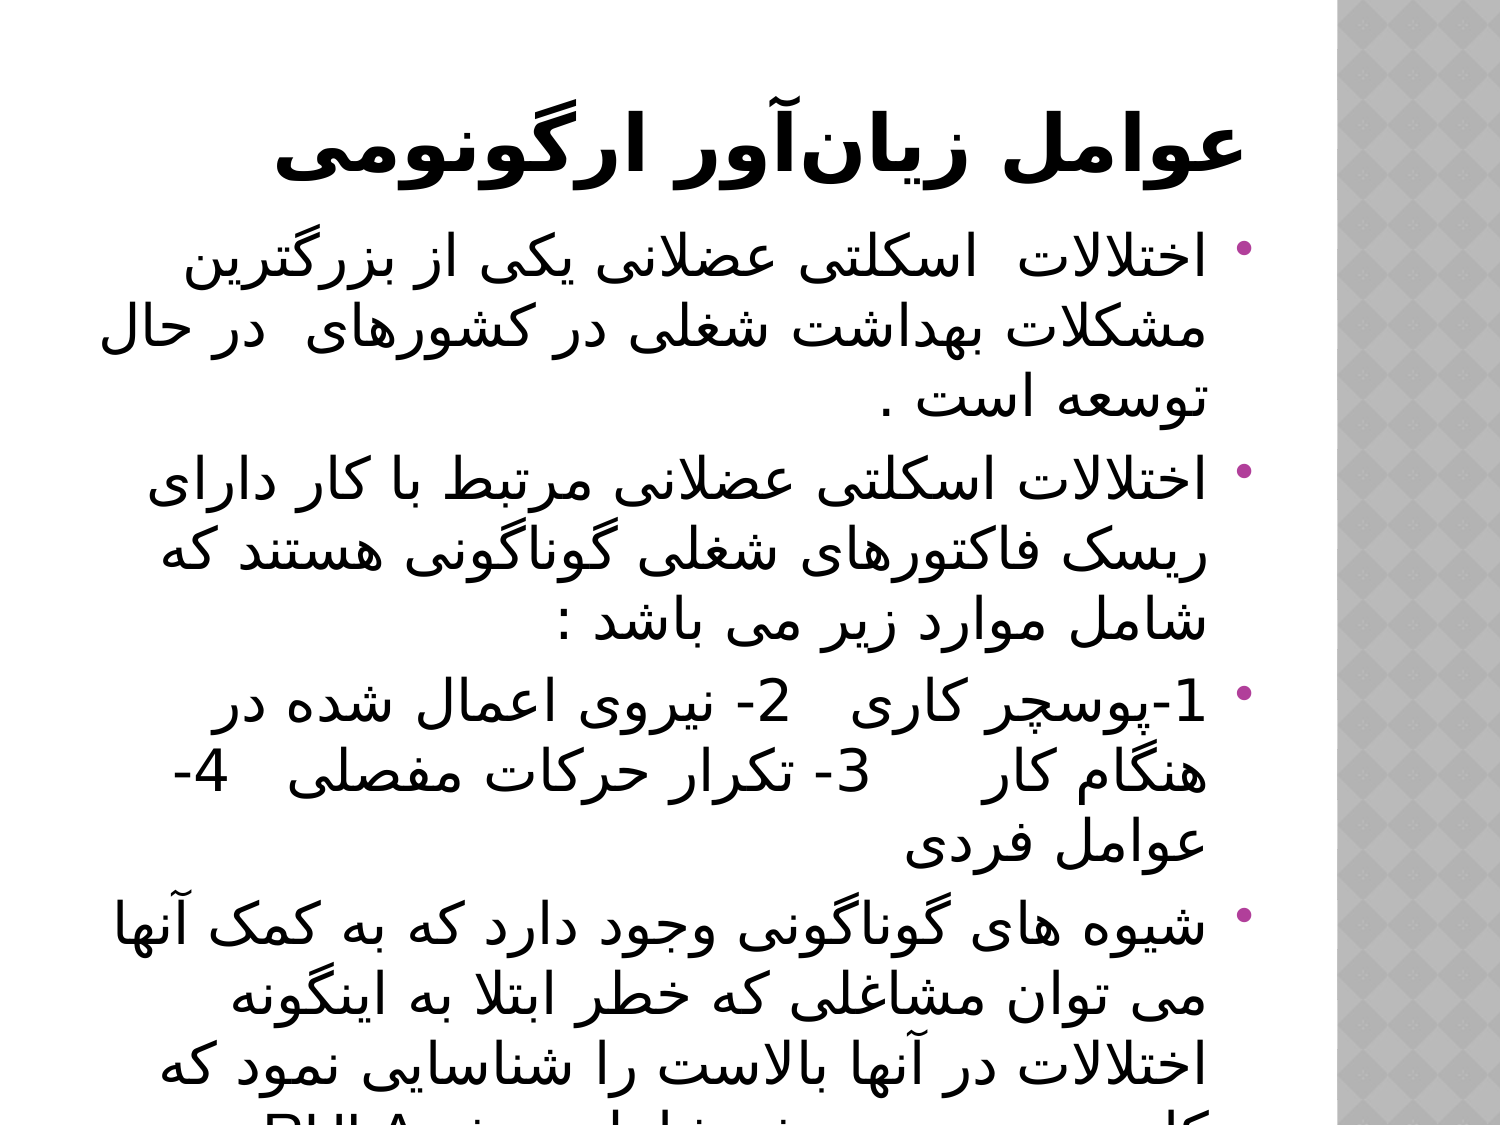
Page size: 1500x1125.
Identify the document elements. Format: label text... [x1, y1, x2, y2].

list اختلالات اسکلتی عضلانی یکی از بزرگترین مشکلات بهداشت شغلی در کشورهای در حال توسعه است . اختلالات اسکلتی عضلانی مرتبط با کار دارای ریسک فاکتورهای شغلی گوناگونی هستند که شامل موارد زیر می باشد : 1-پوسچر کاری 2- نیروی اعمال شده در هنگام کار 3- تکرار حرکات مفصلی 4- عوامل فردی شیوه های گوناگونی وجود دارد که به کمک آنها می توان مشاغلی که خطر ابتلا به اینگونه اختلالات در آنها بالاست را شناسایی نمود که کاربردی ترین روش شامل روش RULA می باشد. [46, 210, 1270, 1006]
title عوامل زيان‌آور ارگونومی [70, 0, 1258, 188]
